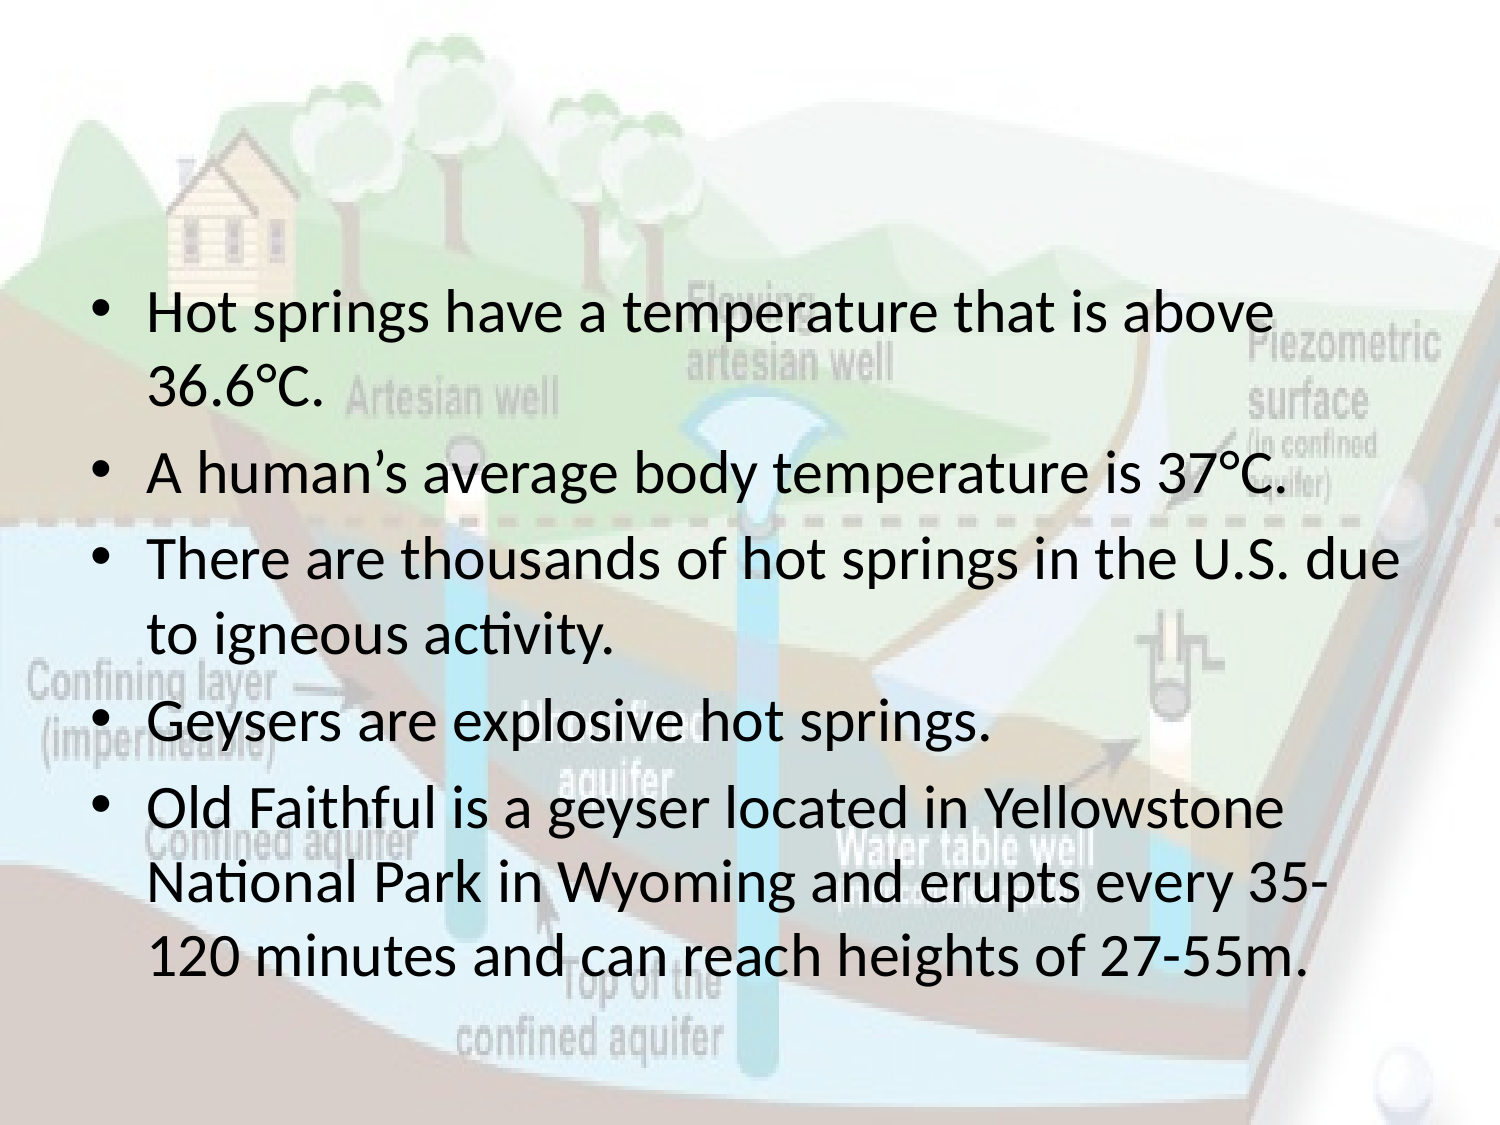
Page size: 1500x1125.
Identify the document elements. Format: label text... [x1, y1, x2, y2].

list Hot springs have a temperature that is above 36.6°C. A human’s average body temperature is 37°C. There are thousands of hot springs in the U.S. due to igneous activity. Geysers are explosive hot springs. Old Faithful is a geyser located in Yellowstone National Park in Wyoming and erupts every 35-120 minutes and can reach heights of 27-55m. [75, 262, 1425, 1005]
